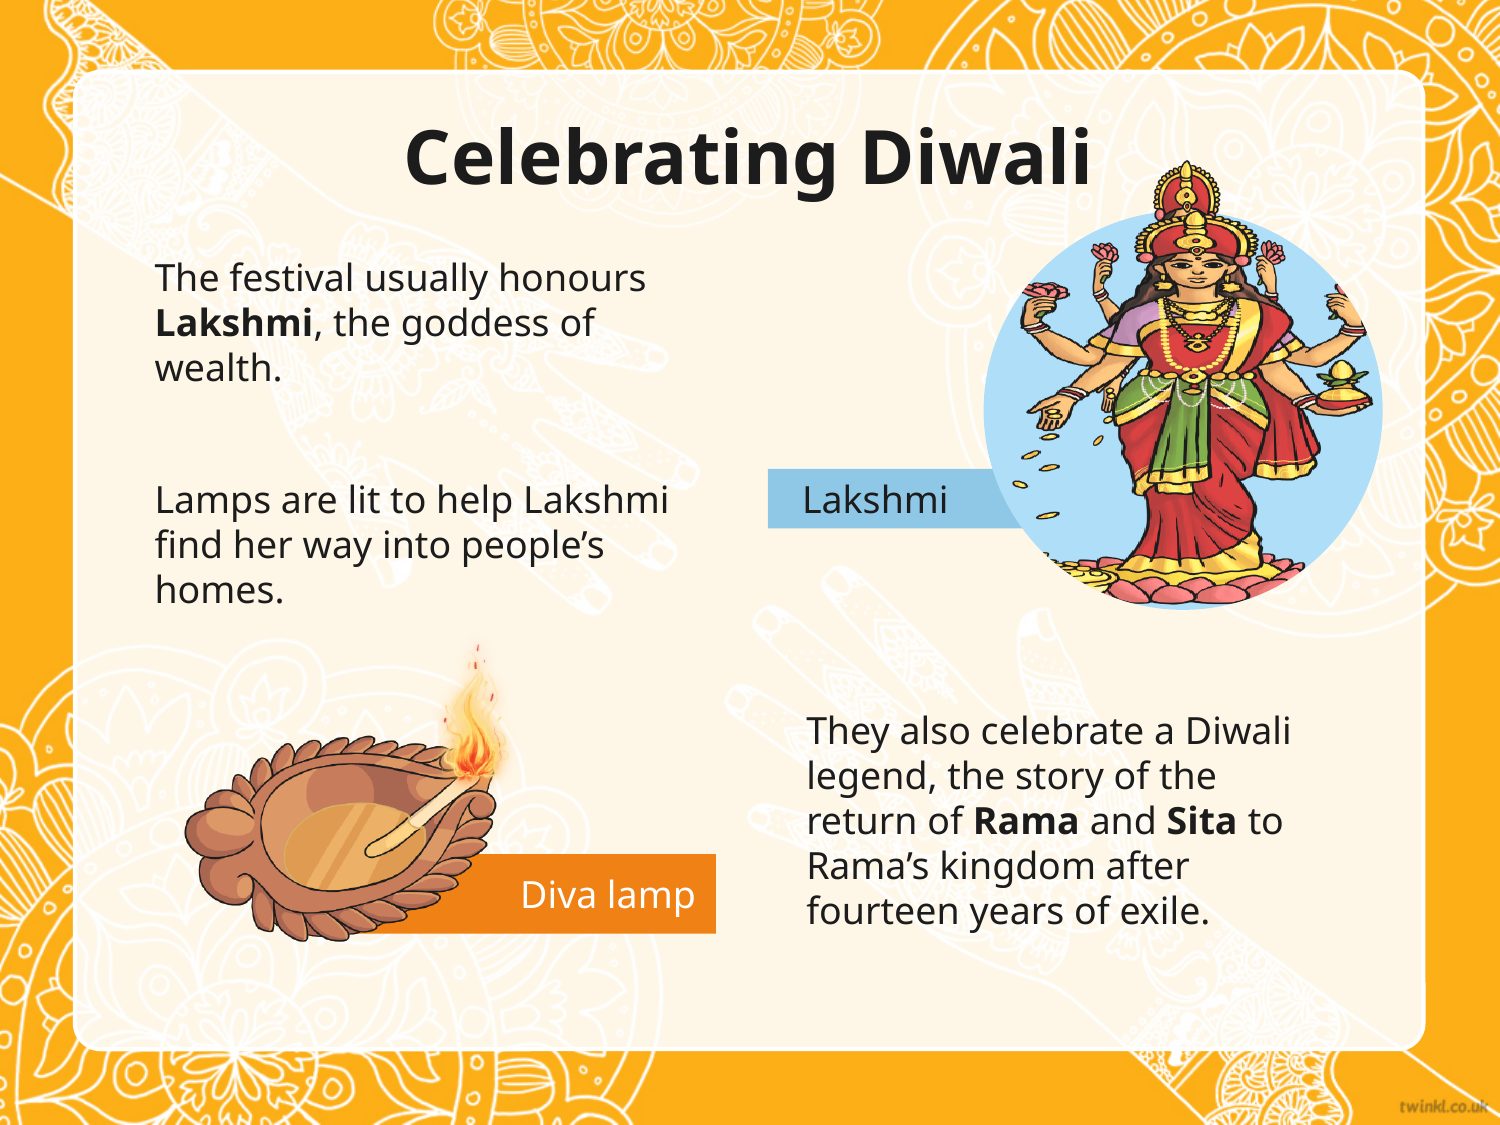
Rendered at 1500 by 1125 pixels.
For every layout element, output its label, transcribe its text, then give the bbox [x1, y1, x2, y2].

list The festival usually honours Lakshmi, the goddess of wealth. Lamps are lit to help Lakshmi find her way into people’s homes. [135, 235, 751, 734]
title Celebrating Diwali [73, 76, 1426, 244]
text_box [184, 632, 716, 942]
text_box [767, 160, 1383, 610]
picture [0, 0, 1500, 1125]
text_box They also celebrate a Diwali legend, the story of the return of Rama and Sita to Rama’s kingdom after fourteen years of exile. [791, 699, 1335, 939]
